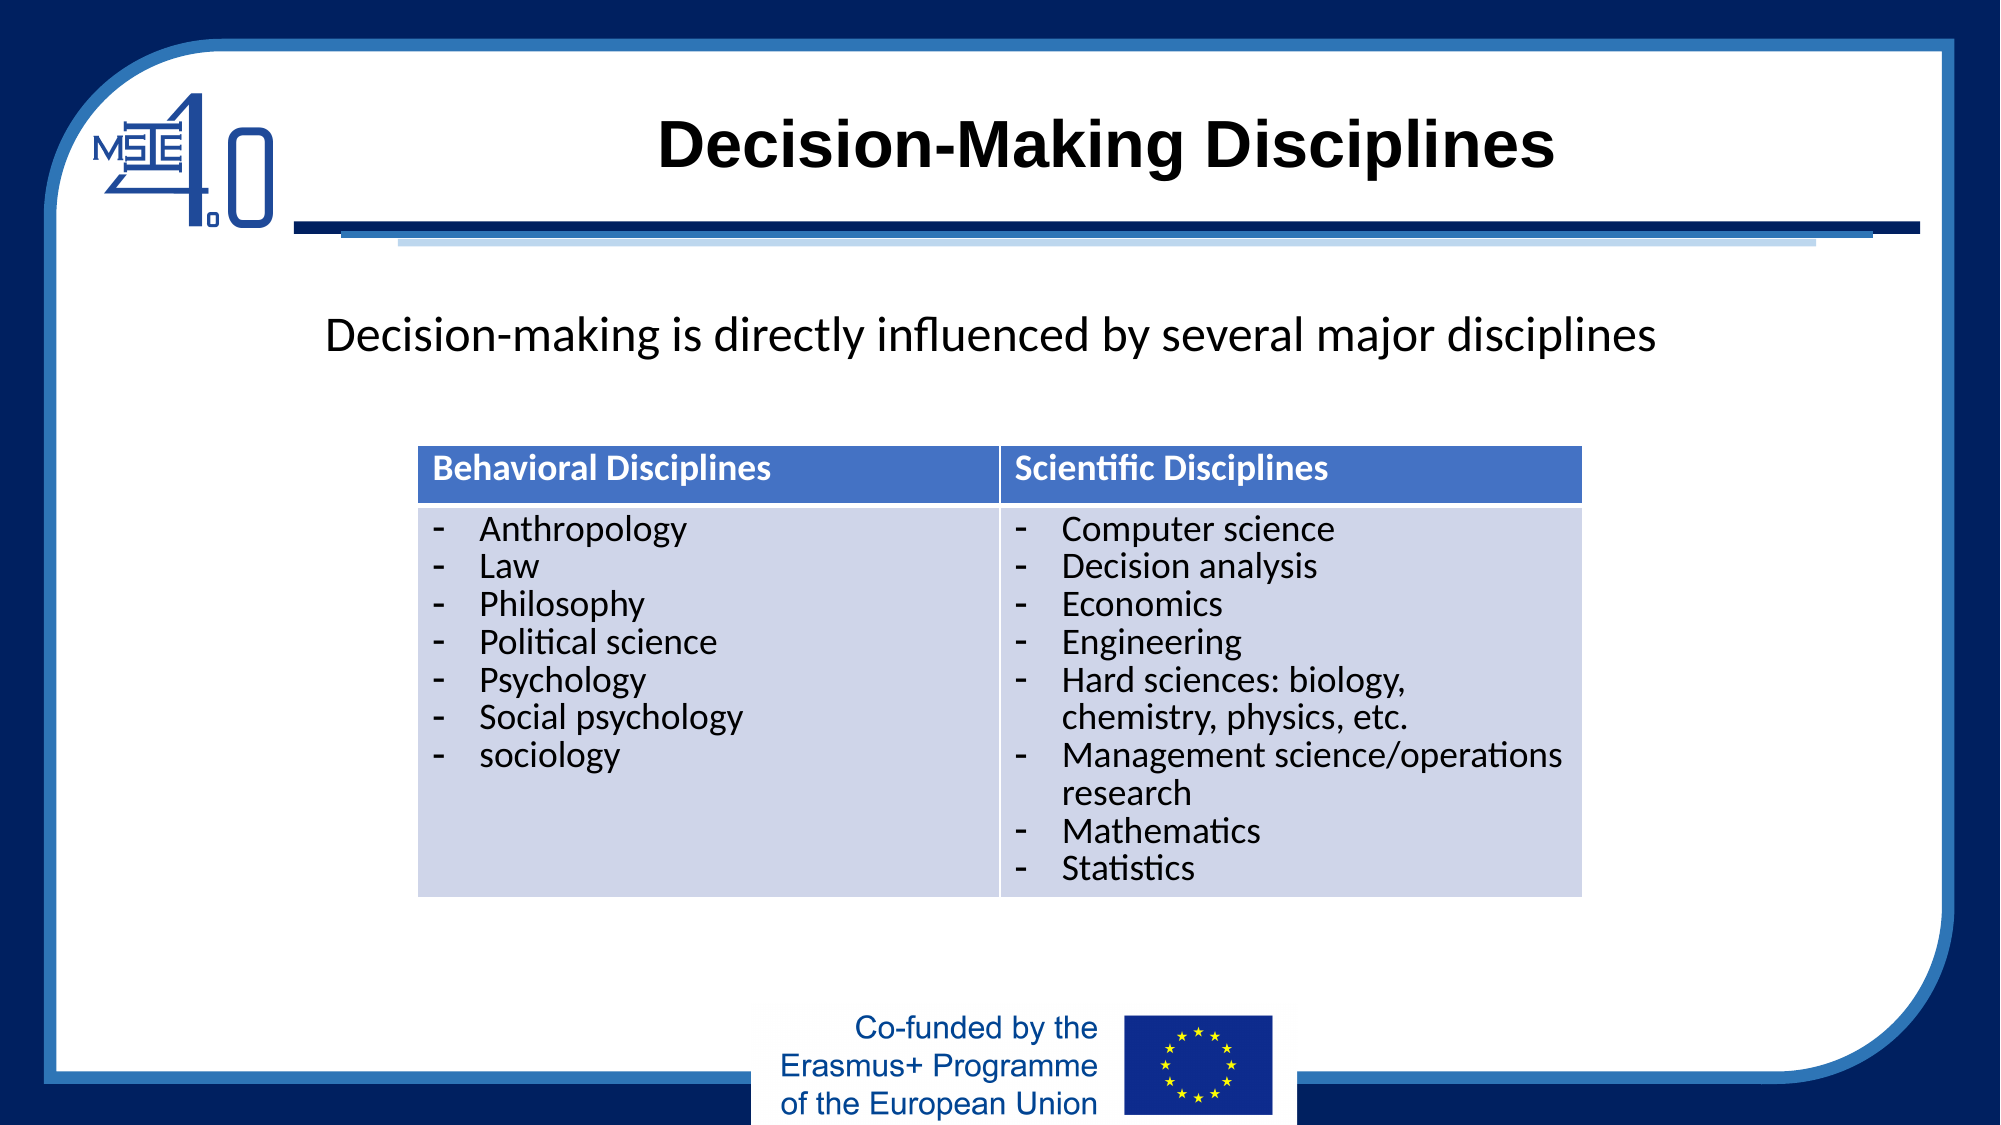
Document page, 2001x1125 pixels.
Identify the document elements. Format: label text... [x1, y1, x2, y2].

text_box Decision-making is directly influenced by several major disciplines [310, 294, 1673, 369]
table_cell Anthropology Law Philosophy Political science Psychology Social psychology sociology [418, 508, 999, 897]
title Decision-Making Disciplines [294, 73, 1921, 220]
table_cell Computer science Decision analysis Economics Engineering Hard sciences: biology, chemistry, physics, etc. Management science/operations research Mathematics Statistics [1001, 508, 1582, 897]
table_header Scientific Disciplines [1001, 446, 1582, 503]
table_header Behavioral Disciplines [418, 446, 999, 503]
picture [751, 1003, 1298, 1125]
